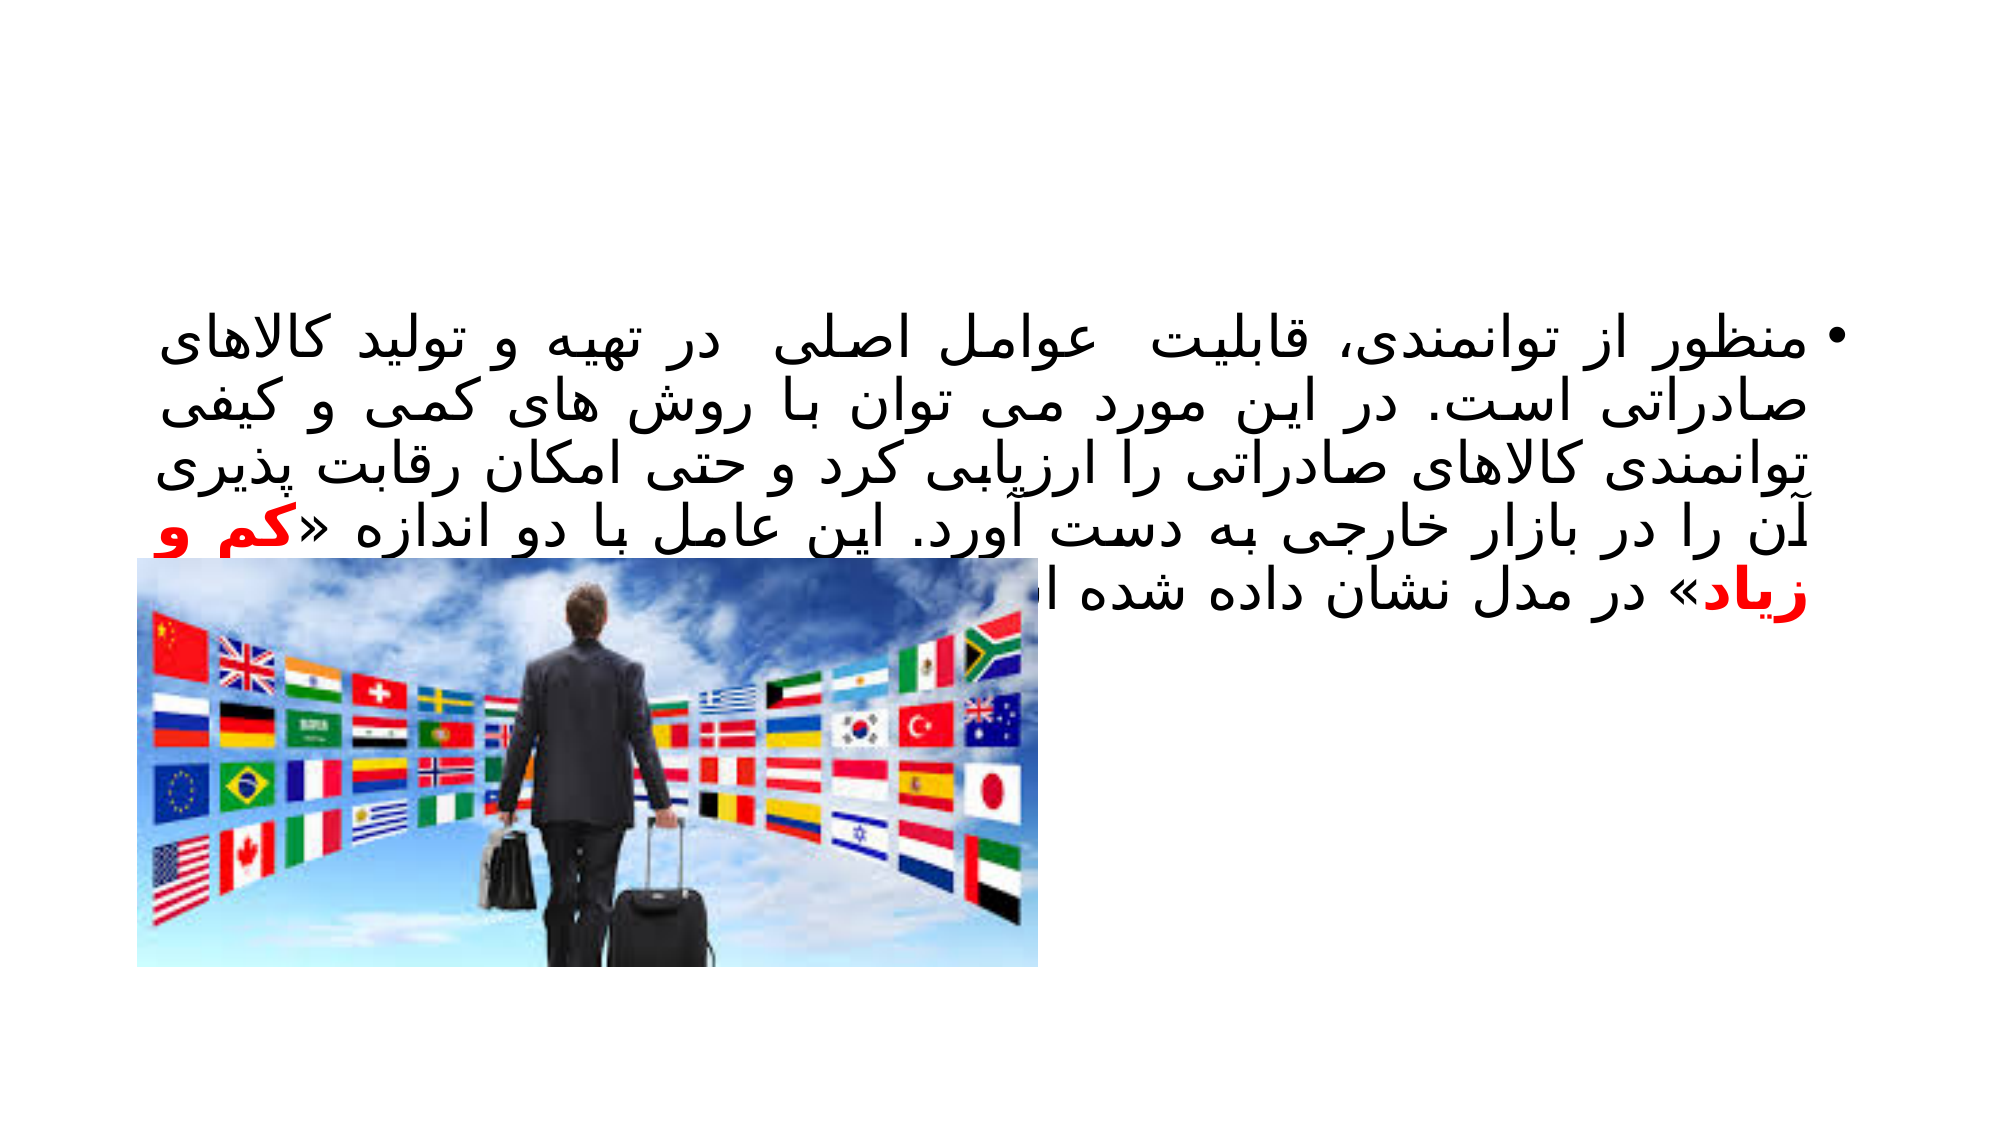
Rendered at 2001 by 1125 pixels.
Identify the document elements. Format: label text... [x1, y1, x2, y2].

list منظور از توانمندی، قابلیت عوامل اصلی در تهیه و تولید کالاهای صادراتی است. در این مورد می توان با روش های کمی و کیفی توانمندی کالاهای صادراتی را ارزیابی کرد و حتی امکان رقابت پذیری آن را در بازار خارجی به دست آورد. این عامل با دو اندازه «کم و زیاد» در مدل نشان داده شده است. [137, 299, 1863, 1014]
picture [137, 558, 1038, 967]
